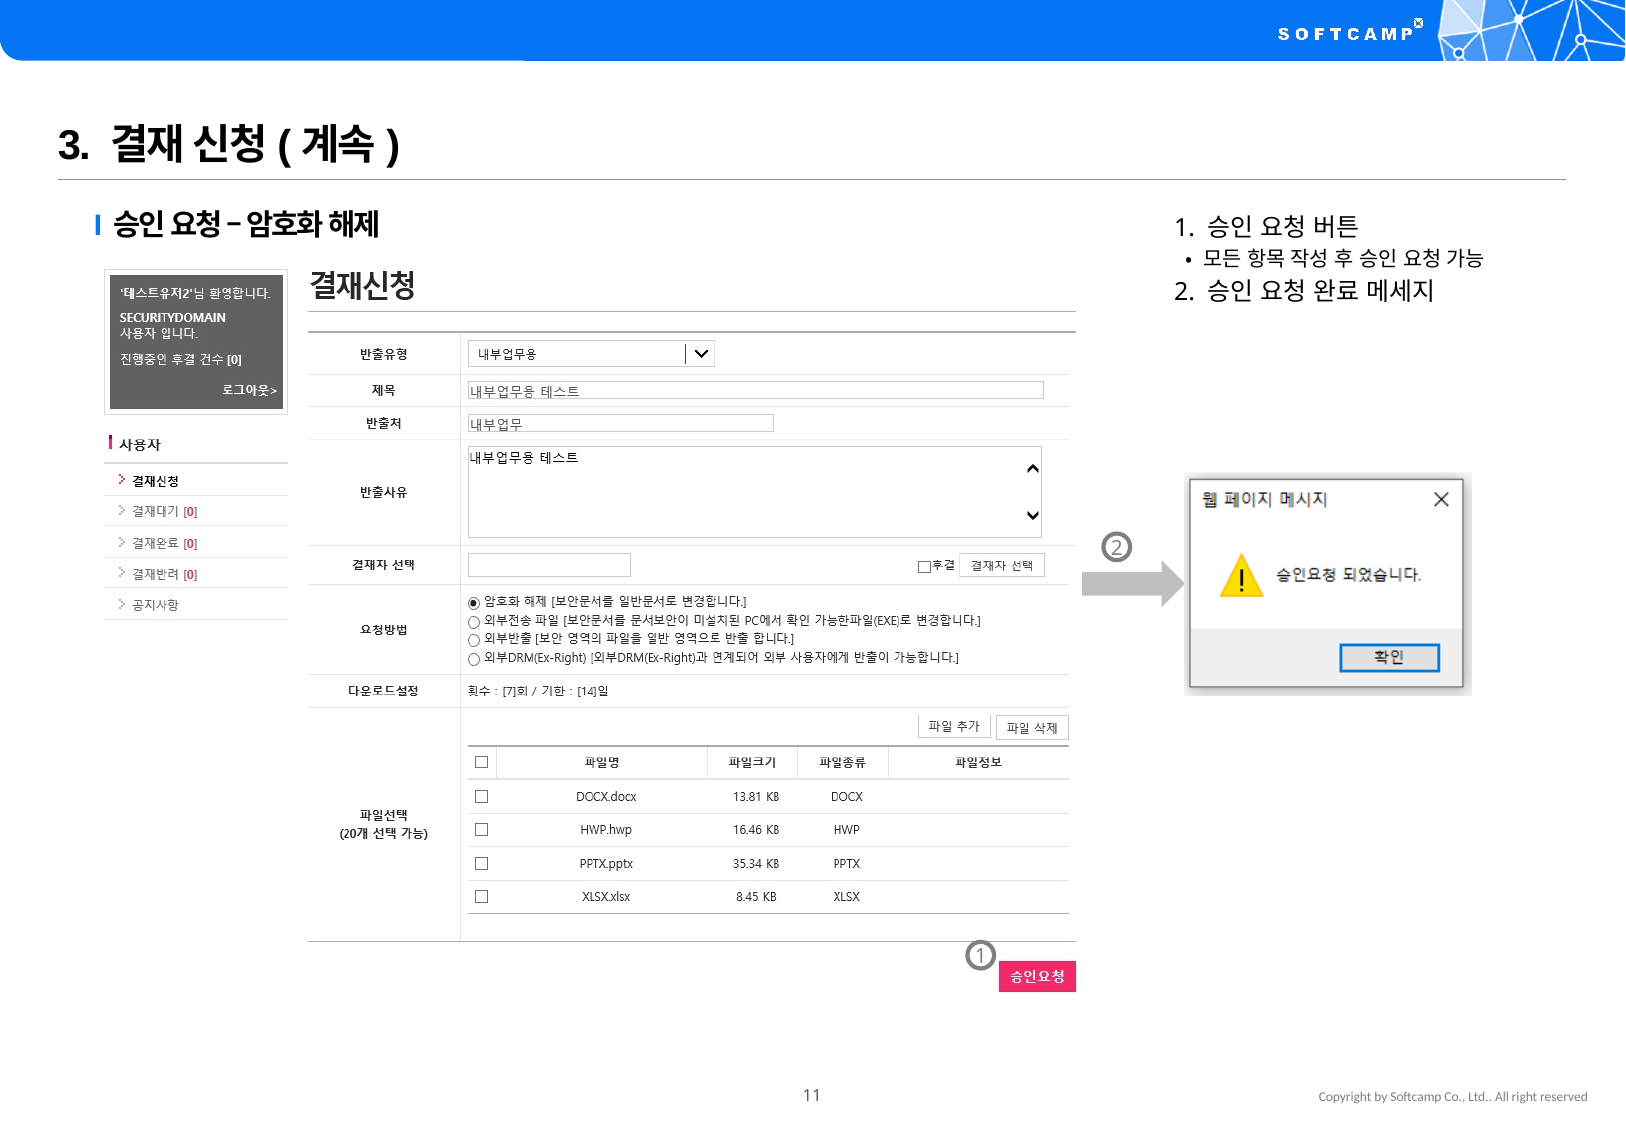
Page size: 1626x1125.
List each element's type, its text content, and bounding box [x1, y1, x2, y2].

title 3. 결재 신청(계속) [42, 108, 1569, 185]
text_box [1082, 557, 1184, 610]
picture [1184, 471, 1472, 696]
text_box 2 [1103, 533, 1131, 561]
picture [524, 0, 1625, 61]
text_box I 승인 요청 – 암호화 해제 [79, 202, 1625, 250]
text_box 1. 승인 요청 버튼 • 모든 항목 작성 후 승인 요청 가능 2. 승인 요청 완료 메세지 [1159, 204, 1584, 1032]
picture [103, 249, 1082, 1012]
